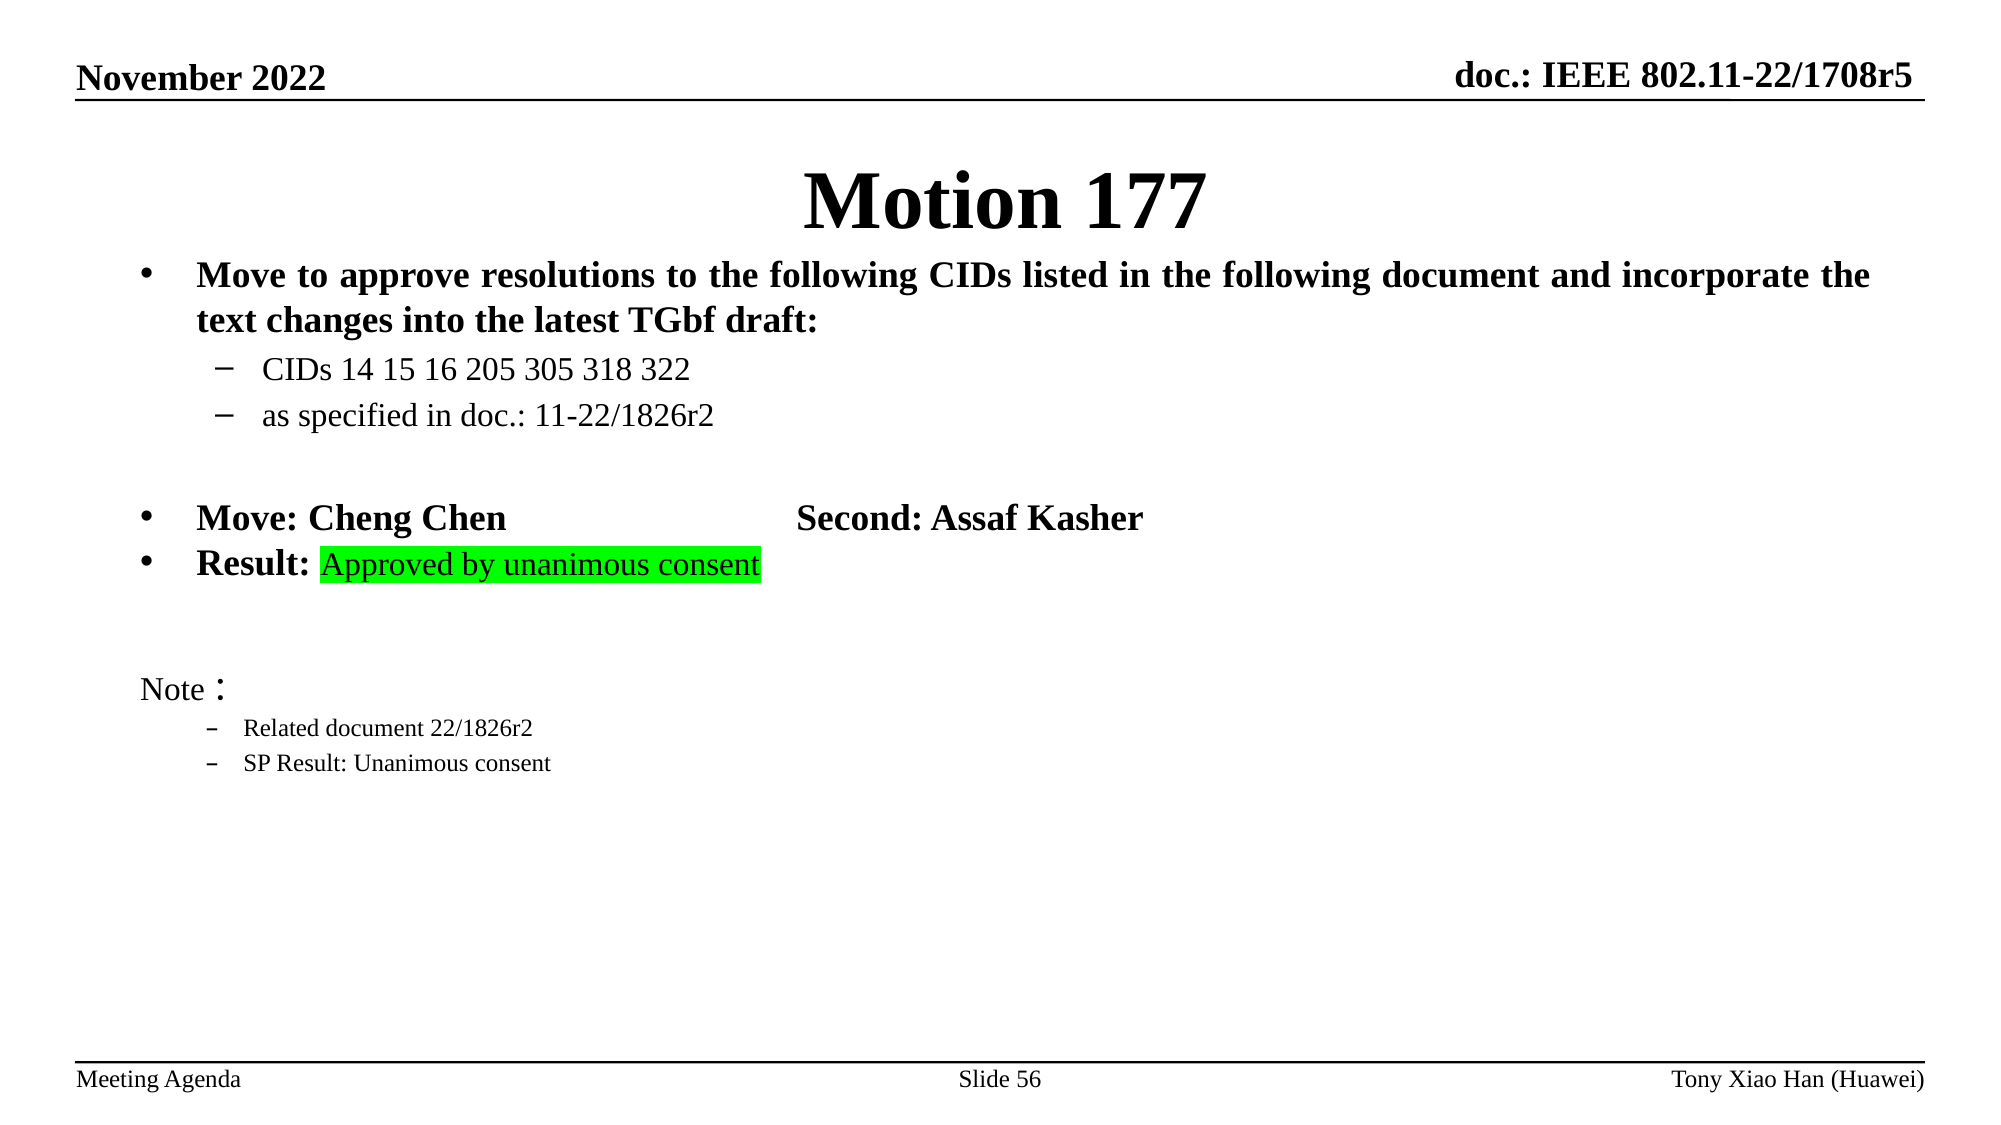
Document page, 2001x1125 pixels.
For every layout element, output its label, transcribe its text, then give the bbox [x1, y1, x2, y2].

text_box Move to approve resolutions to the following CIDs listed in the following document and incorporate the text changes into the latest TGbf draft: CIDs 14 15 16 205 305 318 322 as specified in doc.: 11-22/1826r2 Move: Cheng Chen Second: Assaf Kasher Result: Approved by unanimous consent Note： Related document 22/1826r2 SP Result: Unanimous consent [125, 212, 1888, 963]
text_box Motion 177 [368, 137, 1644, 212]
